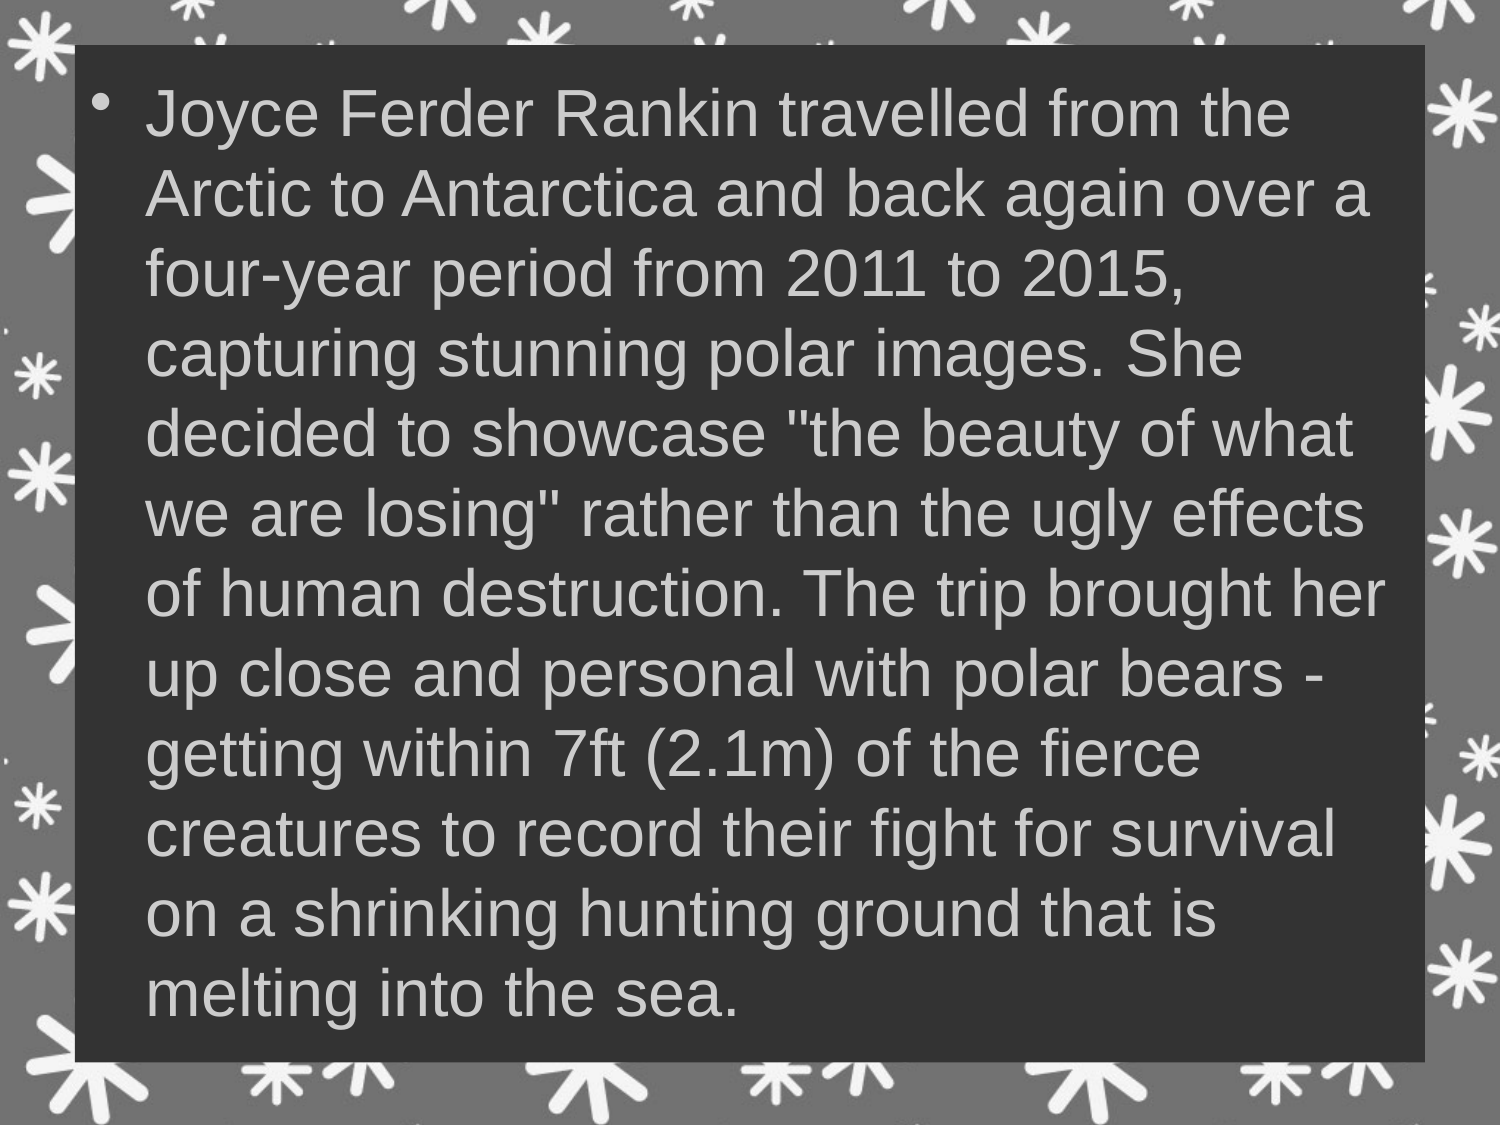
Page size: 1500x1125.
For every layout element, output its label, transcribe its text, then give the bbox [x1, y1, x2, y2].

picture [0, 0, 1500, 1125]
list Joyce Ferder Rankin travelled from the Arctic to Antarctica and back again over a four-year period from 2011 to 2015, capturing stunning polar images. She decided to showcase "the beauty of what we are losing" rather than the ugly effects of human destruction. The trip brought her up close and personal with polar bears - getting within 7ft (2.1m) of the fierce creatures to record their fight for survival on a shrinking hunting ground that is melting into the sea. [74, 62, 1425, 1063]
